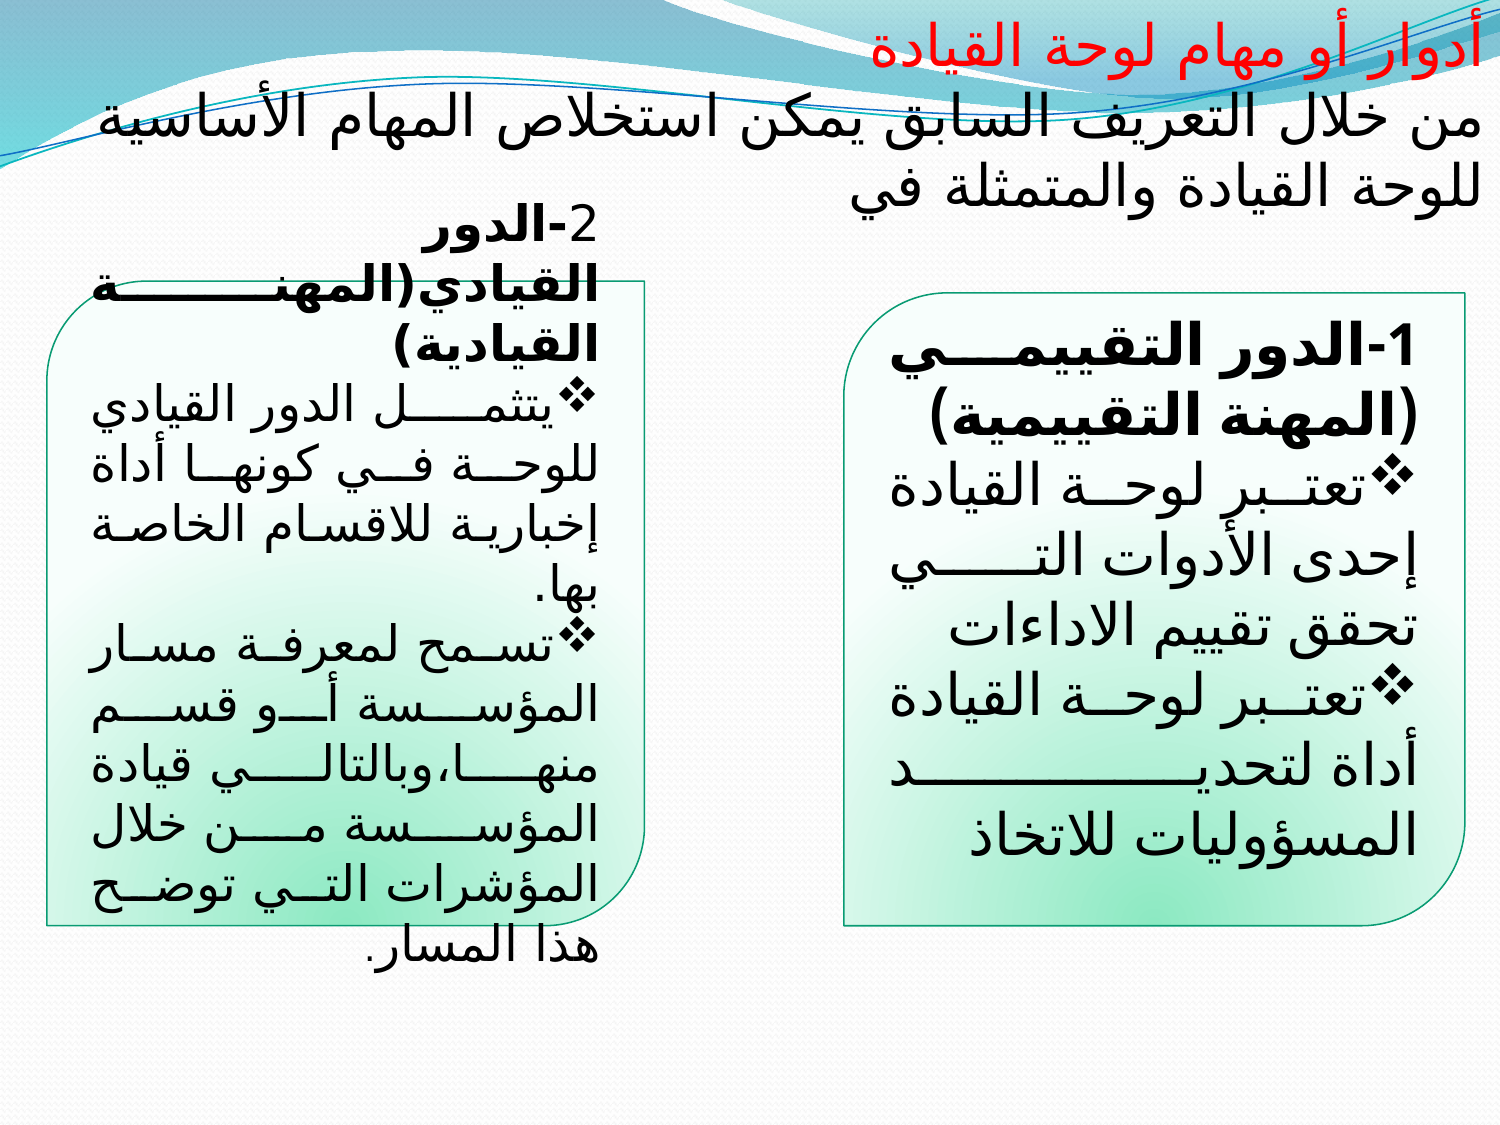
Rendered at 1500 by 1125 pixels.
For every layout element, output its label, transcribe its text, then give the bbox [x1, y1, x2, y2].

text_box أدوار أو مهام لوحة القيادة من خلال التعريف السابق يمكن استخلاص المهام الأساسية للوحة القيادة والمتمثلة في [0, 1, 1500, 226]
text_box 1-الدور التقييمي (المهنة التقييمية) تعتبر لوحة القيادة إحدى الأدوات التي تحقق تقييم الاداءات تعتبر لوحة القيادة أداة لتحديد المسؤوليات للاتخاذ [843, 292, 1466, 927]
text_box 2-الدور القيادي(المهنة القيادية) يتثمل الدور القيادي للوحة في كونها أداة إخبارية للاقسام الخاصة بها. تسمح لمعرفة مسار المؤسسة أو قسم منها،وبالتالي قيادة المؤسسة من خلال المؤشرات التي توضح هذا المسار. [46, 280, 646, 927]
